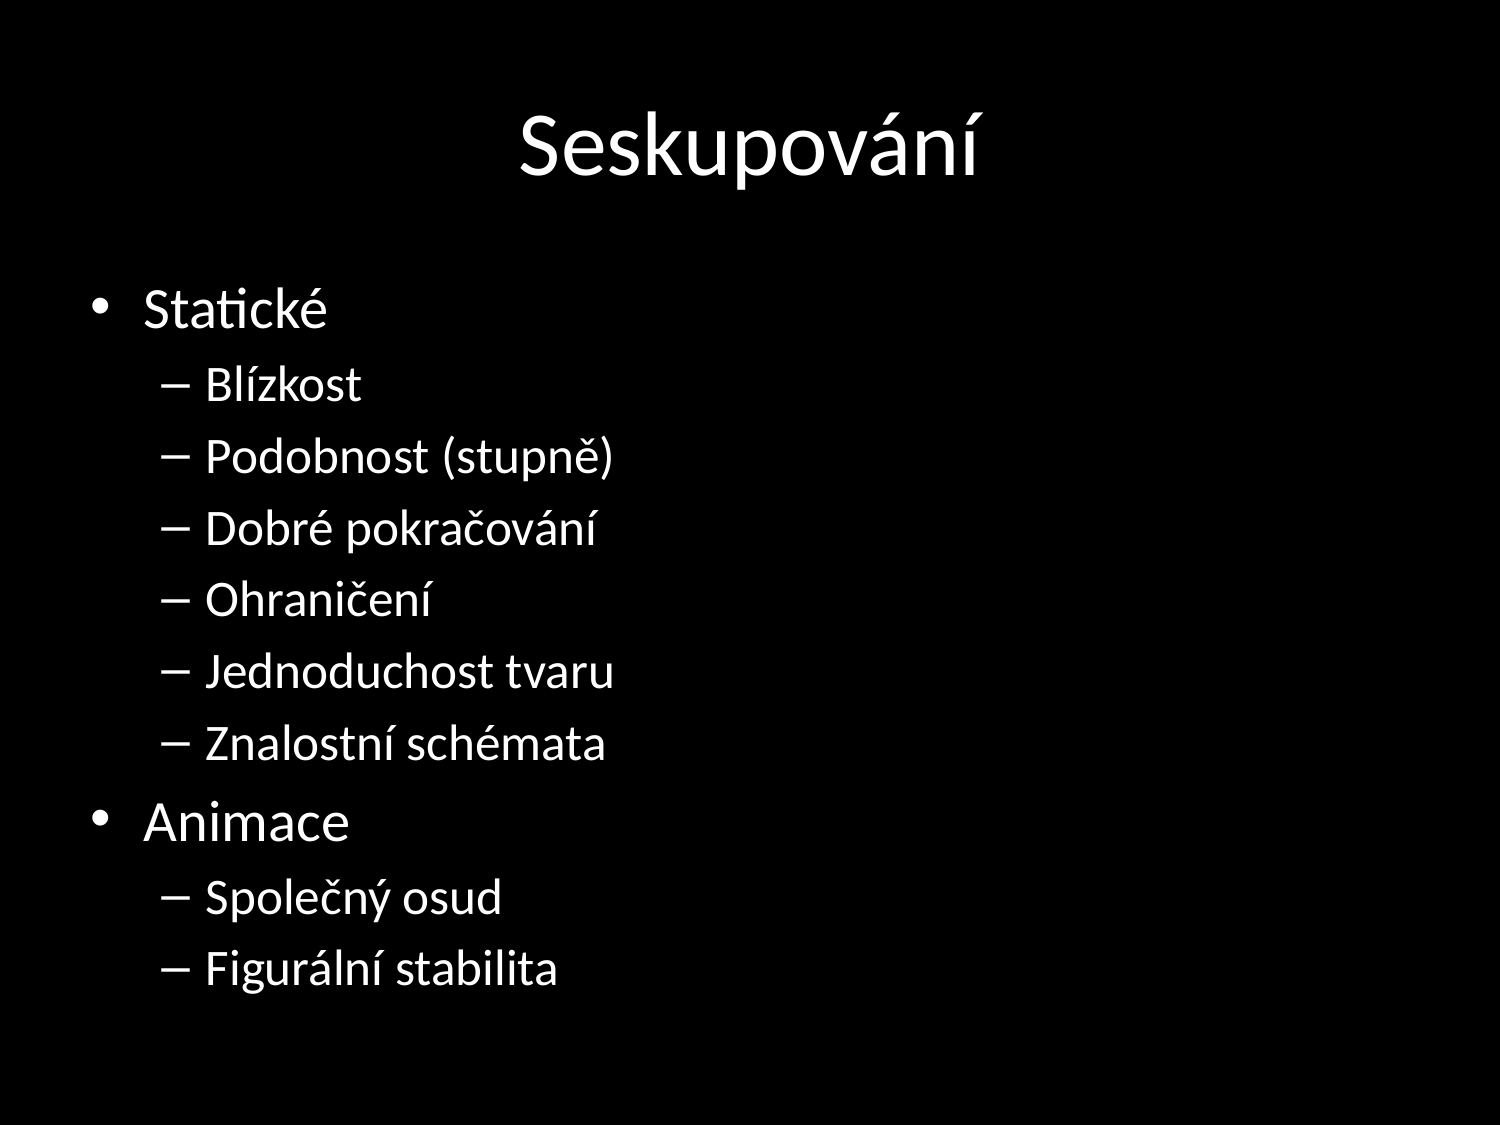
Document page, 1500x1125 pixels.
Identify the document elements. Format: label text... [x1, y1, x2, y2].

list Statické Blízkost Podobnost (stupně) Dobré pokračování Ohraničení Jednoduchost tvaru Znalostní schémata Animace Společný osud Figurální stabilita [75, 262, 1425, 1005]
title Seskupování [75, 45, 1425, 233]
